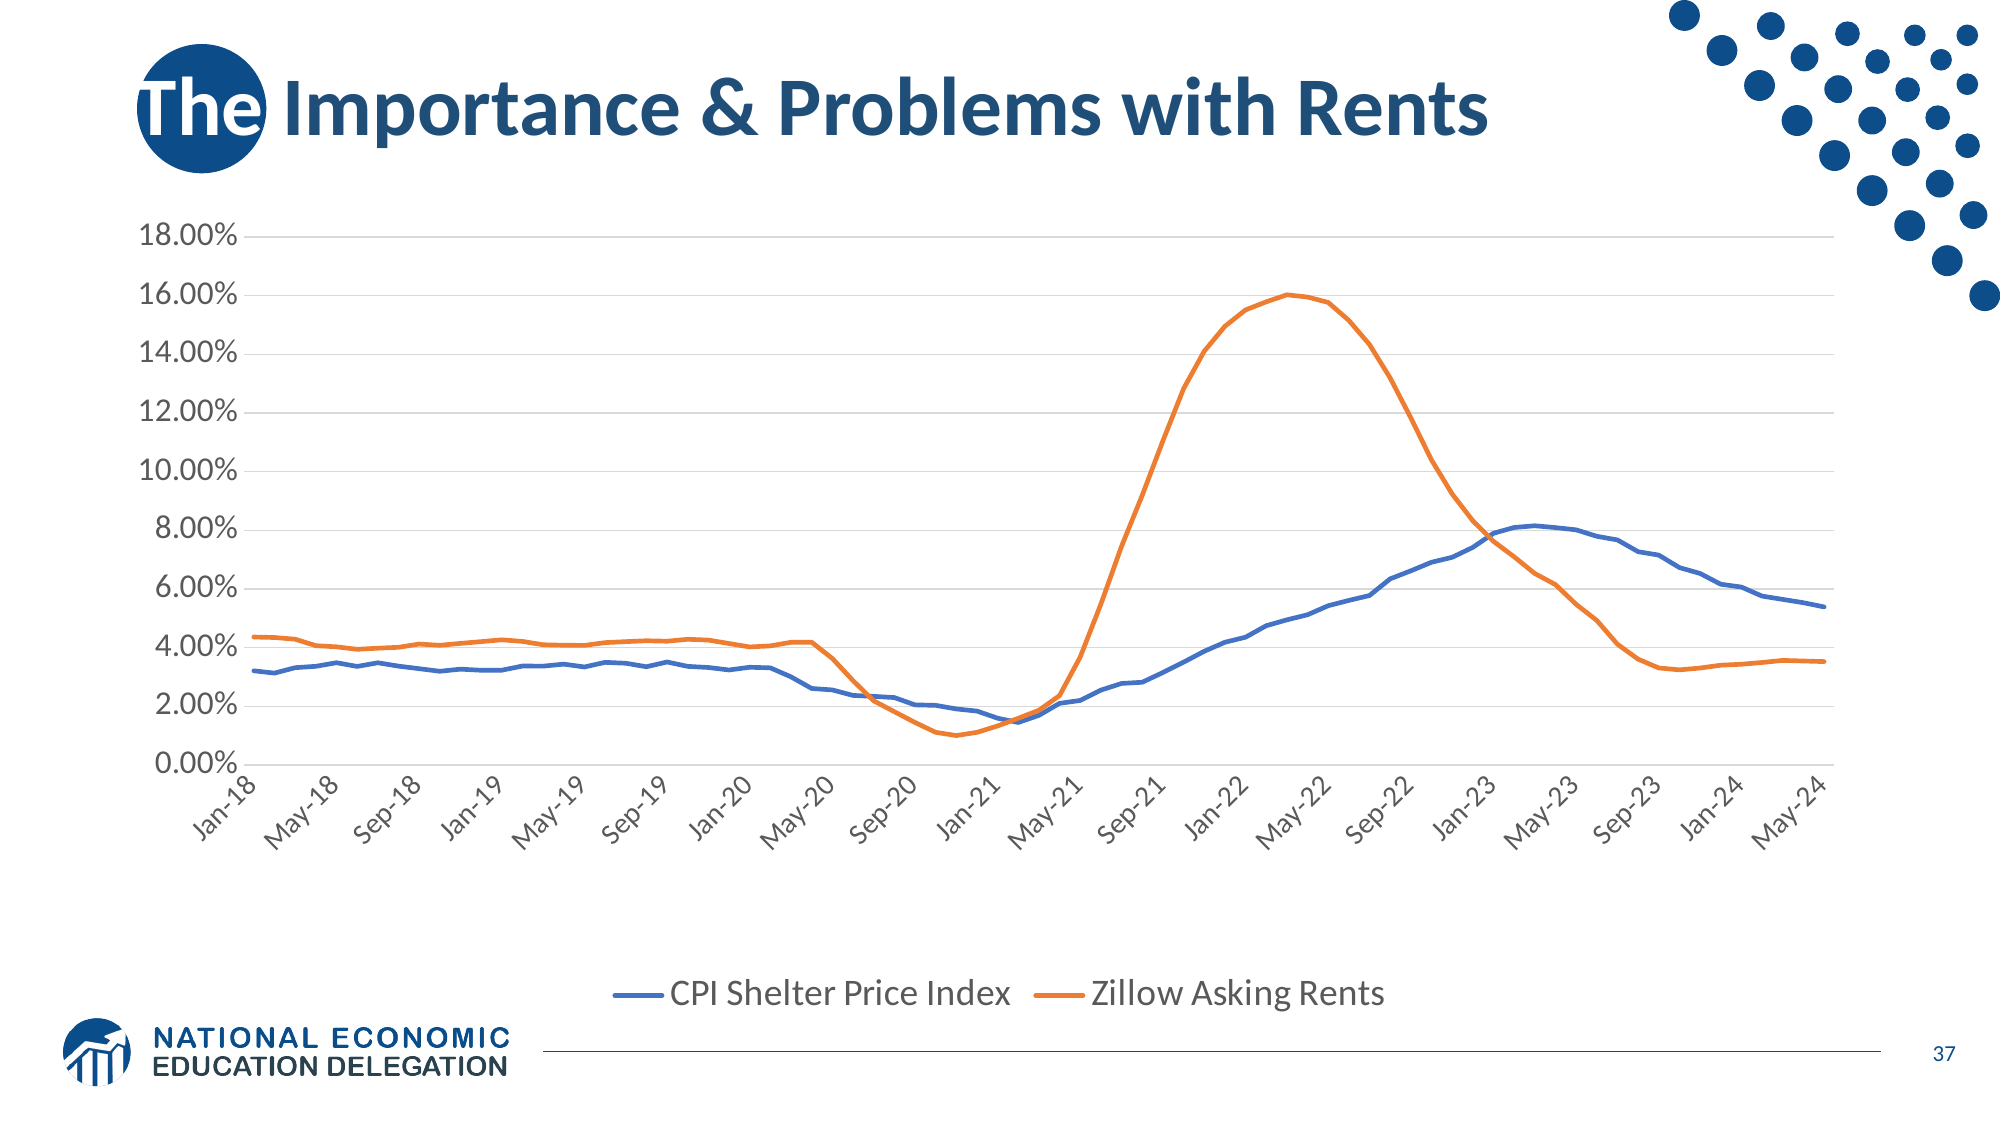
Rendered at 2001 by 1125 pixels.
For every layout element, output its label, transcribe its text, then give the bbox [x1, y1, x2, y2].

picture [55, 1013, 520, 1091]
title The Importance & Problems with Rents [120, 0, 1846, 218]
slide_number 37 [1521, 1022, 1972, 1082]
chart [137, 217, 1863, 1022]
